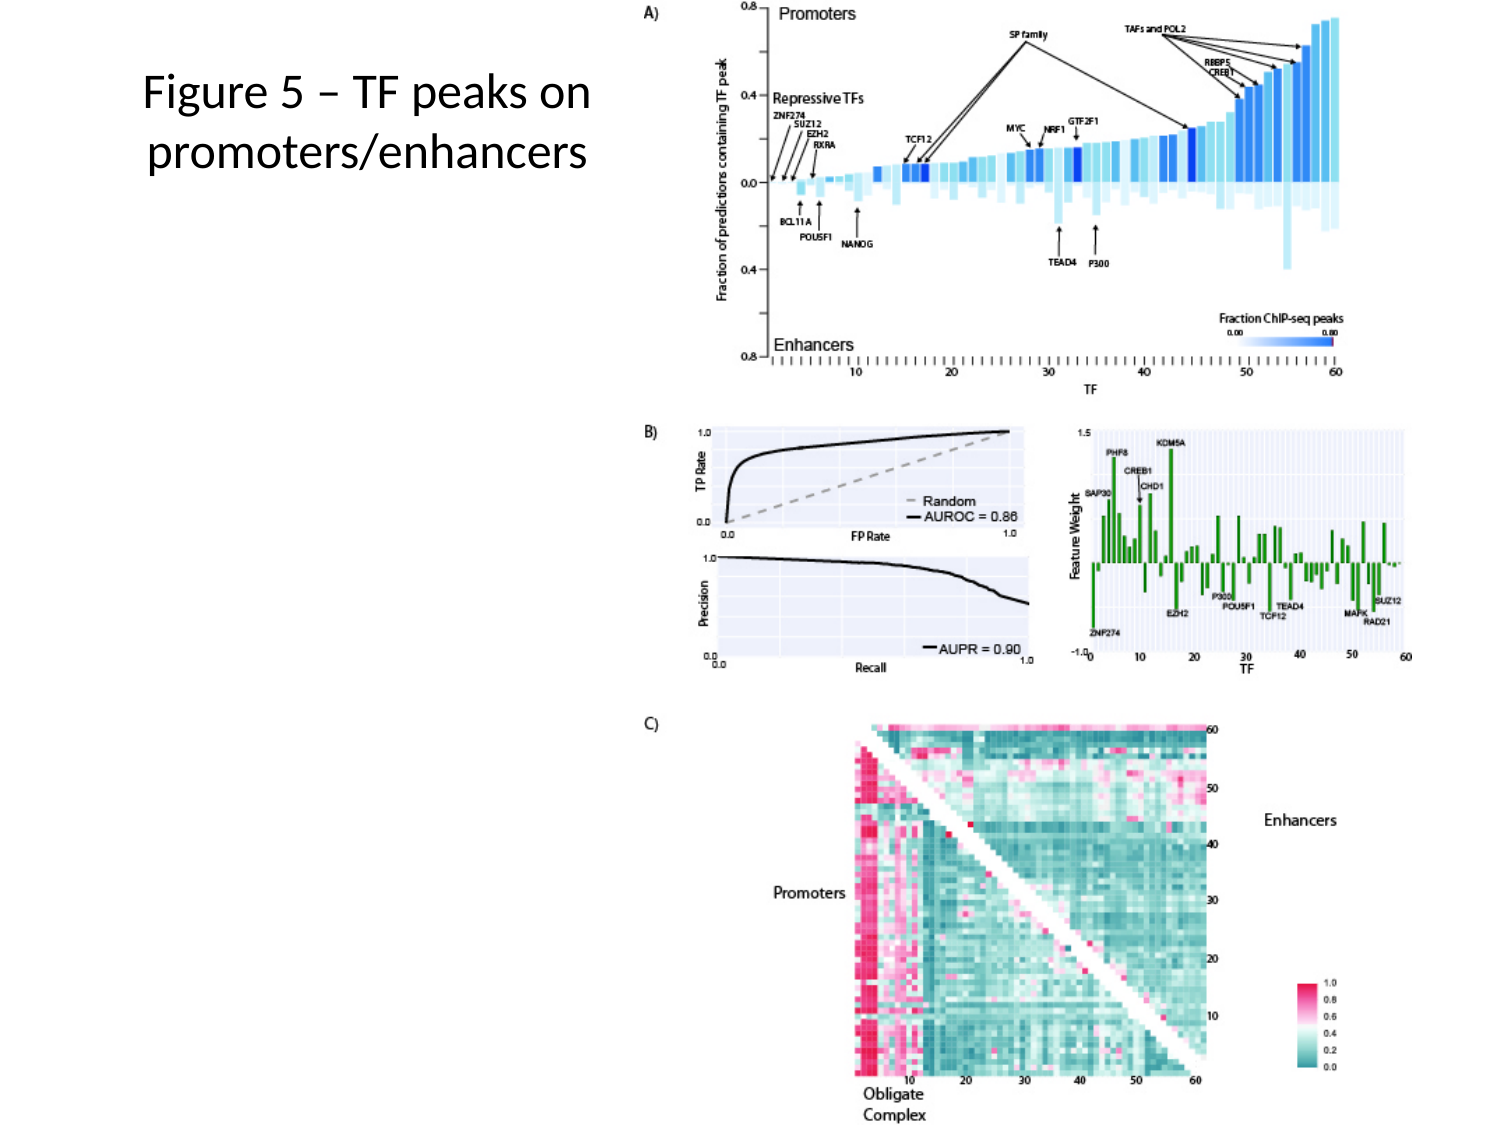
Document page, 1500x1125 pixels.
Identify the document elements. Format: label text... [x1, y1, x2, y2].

picture [643, 0, 1413, 1125]
title Figure 5 – TF peaks on promoters/enhancers [32, 25, 638, 213]
